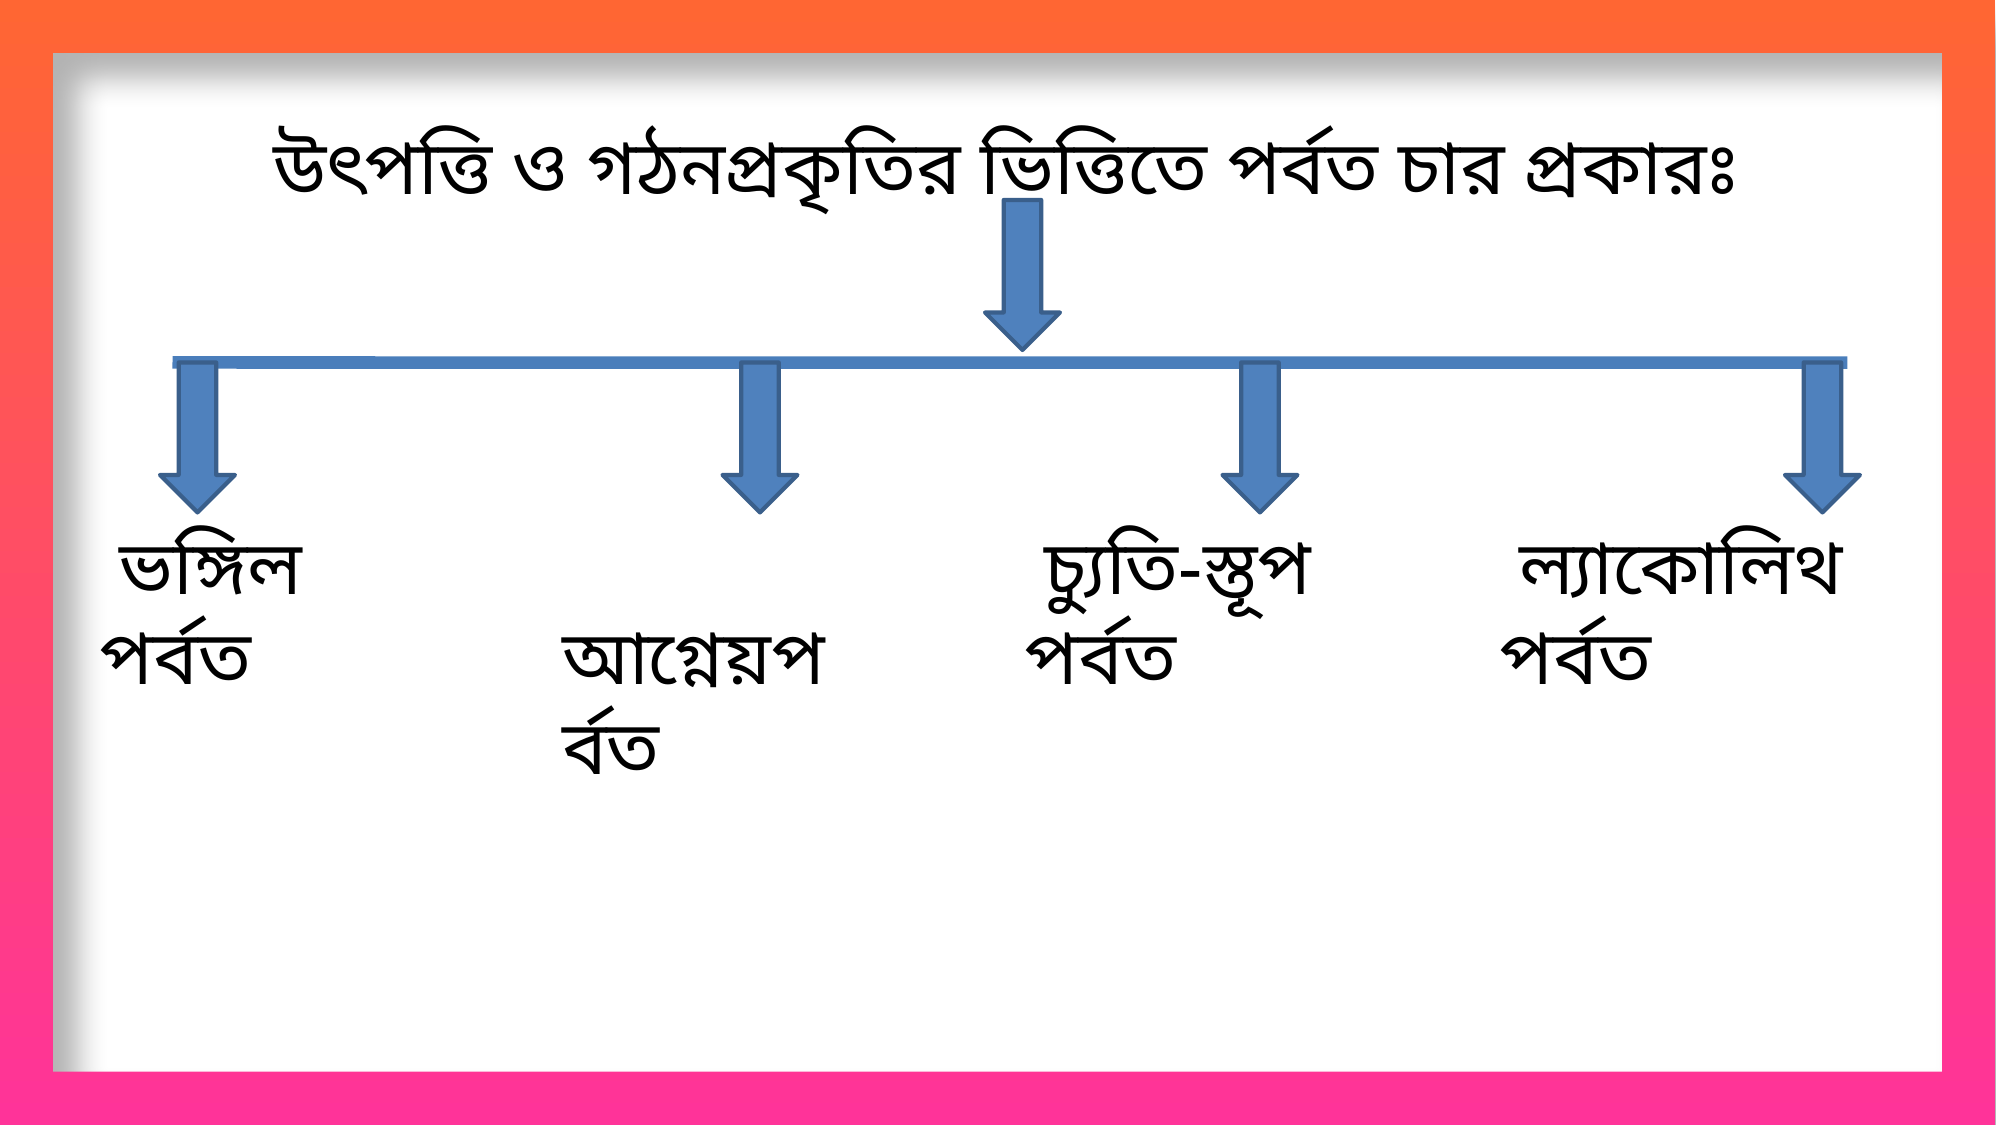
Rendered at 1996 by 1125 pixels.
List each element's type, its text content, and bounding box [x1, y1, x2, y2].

text_box আগ্নেয়পর্বত [547, 512, 873, 798]
text_box ভঙ্গিল পর্বত [85, 512, 436, 708]
text_box [197, 724, 635, 830]
text_box উৎপত্তি ও গঠনপ্রকৃতির ভিত্তিতে পর্বত চার প্রকারঃ [172, 112, 1860, 218]
text_box [720, 374, 800, 512]
text_box চ্যুতি-স্তূপ পর্বত [1010, 512, 1410, 708]
text_box [0, 0, 1996, 1125]
text_box [983, 197, 1062, 353]
text_box [1783, 374, 1862, 512]
text_box ল্যাকোলিথ পর্বত [1484, 512, 1923, 708]
text_box [1220, 374, 1300, 512]
text_box [158, 374, 237, 512]
